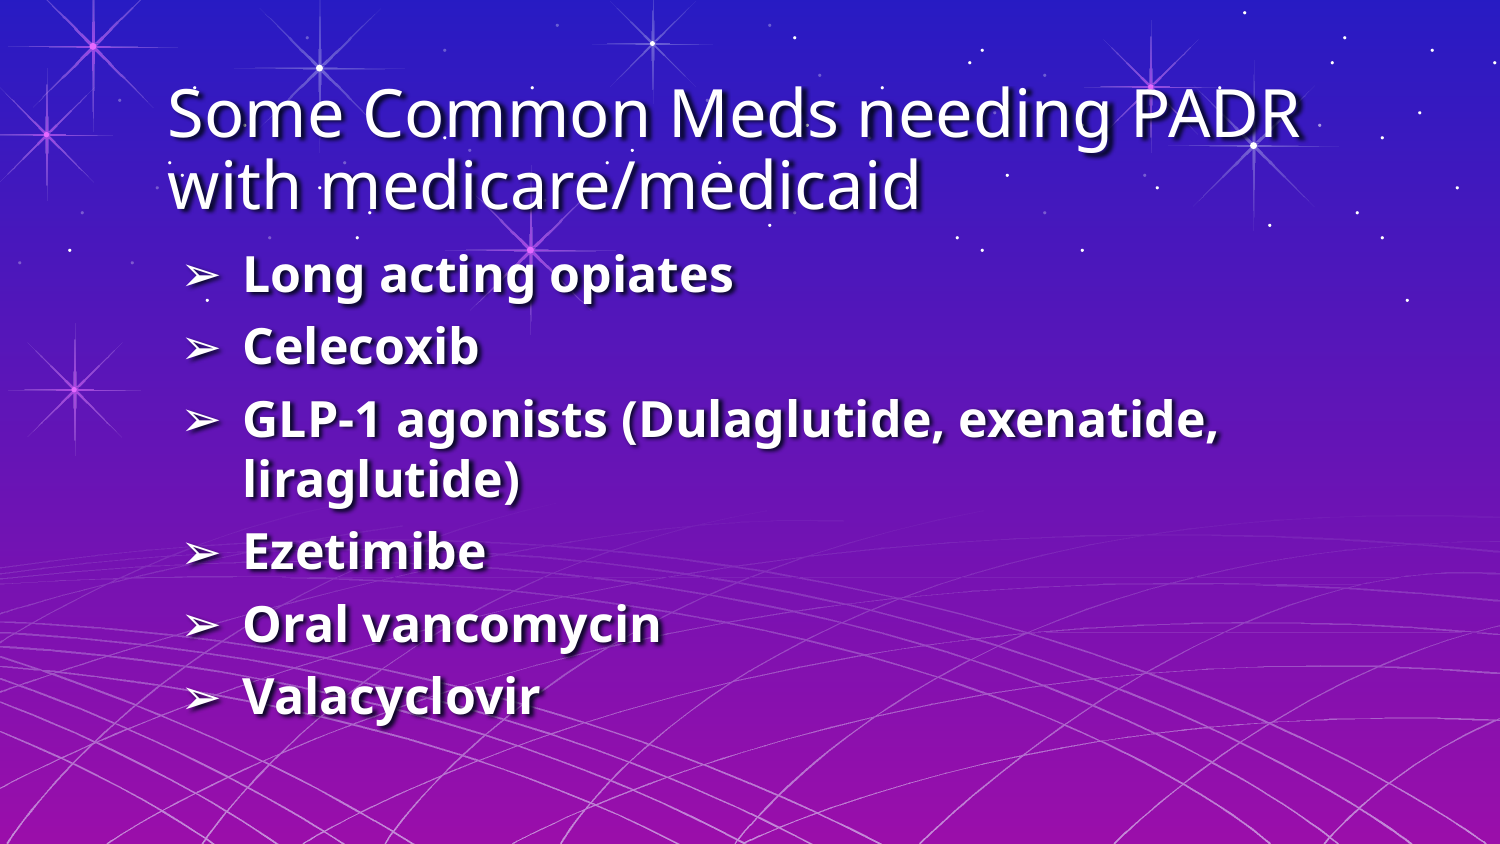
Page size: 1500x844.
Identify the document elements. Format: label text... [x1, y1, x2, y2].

list Long acting opiates Celecoxib GLP-1 agonists (Dulaglutide, exenatide, liraglutide) Ezetimibe Oral vancomycin Valacyclovir [167, 242, 1333, 692]
title Some Common Meds needing PADR with medicare/medicaid [167, 165, 1333, 224]
